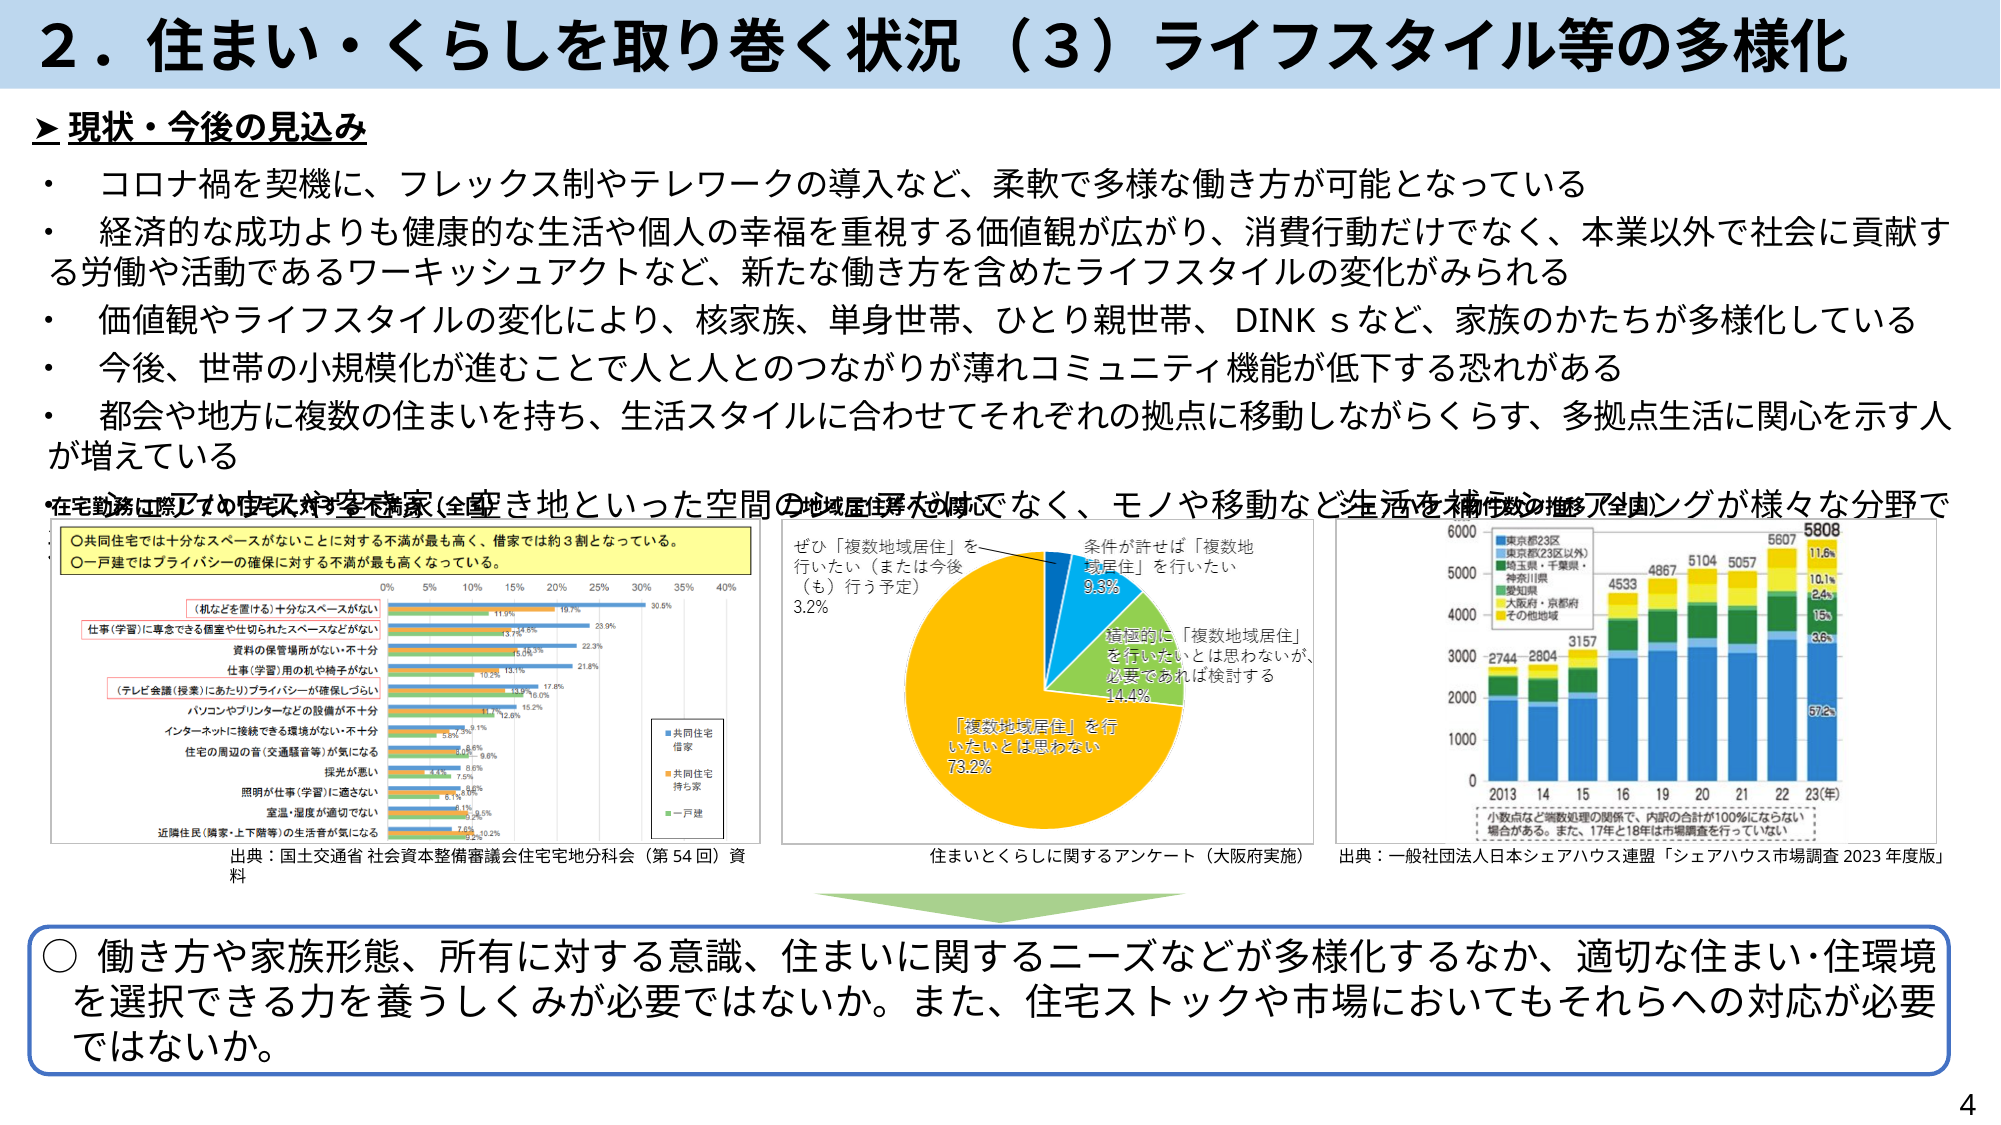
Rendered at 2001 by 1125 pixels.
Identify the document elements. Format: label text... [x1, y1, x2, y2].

picture [1445, 520, 1849, 844]
text_box [1335, 518, 1938, 845]
text_box 出典：国土交通省 社会資本整備審議会住宅宅地分科会（第54回）資料 [229, 846, 760, 886]
text_box 在宅勤務に際しての住宅に対する不満点（全国） [51, 493, 517, 518]
text_box [781, 518, 1315, 527]
text_box シェアハウス物件数の推移（全国） [1338, 493, 1745, 520]
picture [777, 527, 1337, 854]
text_box [813, 892, 1187, 925]
text_box ○ 働き方や家族形態、所有に対する意識、住まいに関するニーズなどが多様化するなか、適切な住まい･住環境を選択できる力を養うしくみが必要ではないか。また、住宅ストックや市場においてもそれらへの対応が必要ではないか。 [28, 925, 1950, 1076]
slide_number 4 [1918, 1082, 1992, 1125]
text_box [51, 521, 760, 841]
text_box 二地域居住等への関心 [782, 493, 1081, 520]
text_box ２．住まい・くらしを取り巻く状況 （３）ライフスタイル等の多様化 [0, 0, 2000, 89]
text_box ➤現状・今後の見込み ・ コロナ禍を契機に、フレックス制やテレワークの導入など、柔軟で多様な働き方が可能となっている ・ 経済的な成功よりも健康的な生活や個人の幸福を重視する価値観が広がり、消費行動だけでなく、本業以外で社会に貢献する労働や活動であるワーキッシュアクトなど、新たな働き方を含めたライフスタイルの変化がみられる ・ 価値観やライフスタイルの変化により、核家族、単身世帯、ひとり親世帯、DINKｓなど、家族のかたちが多様化している ・ 今後、世帯の小規模化が進むことで人と人とのつながりが薄れコミュニティ機能が低下する恐れがある ・ 都会や地方に複数の住まいを持ち、生活スタイルに合わせてそれぞれの拠点に移動しながらくらす、多拠点生活に関心を示す人が増えている ・ シェアハウスや空き家、空き地といった空間のシェアだけでなく、モノや移動など生活を補うシェアリングが様々な分野で進んでいる [17, 94, 1967, 514]
text_box 住まいとくらしに関するアンケート（大阪府実施） [907, 854, 1314, 867]
text_box [50, 518, 761, 845]
text_box 出典：一般社団法人日本シェアハウス連盟「シェアハウス市場調査2023年度版」 [1338, 846, 1959, 887]
